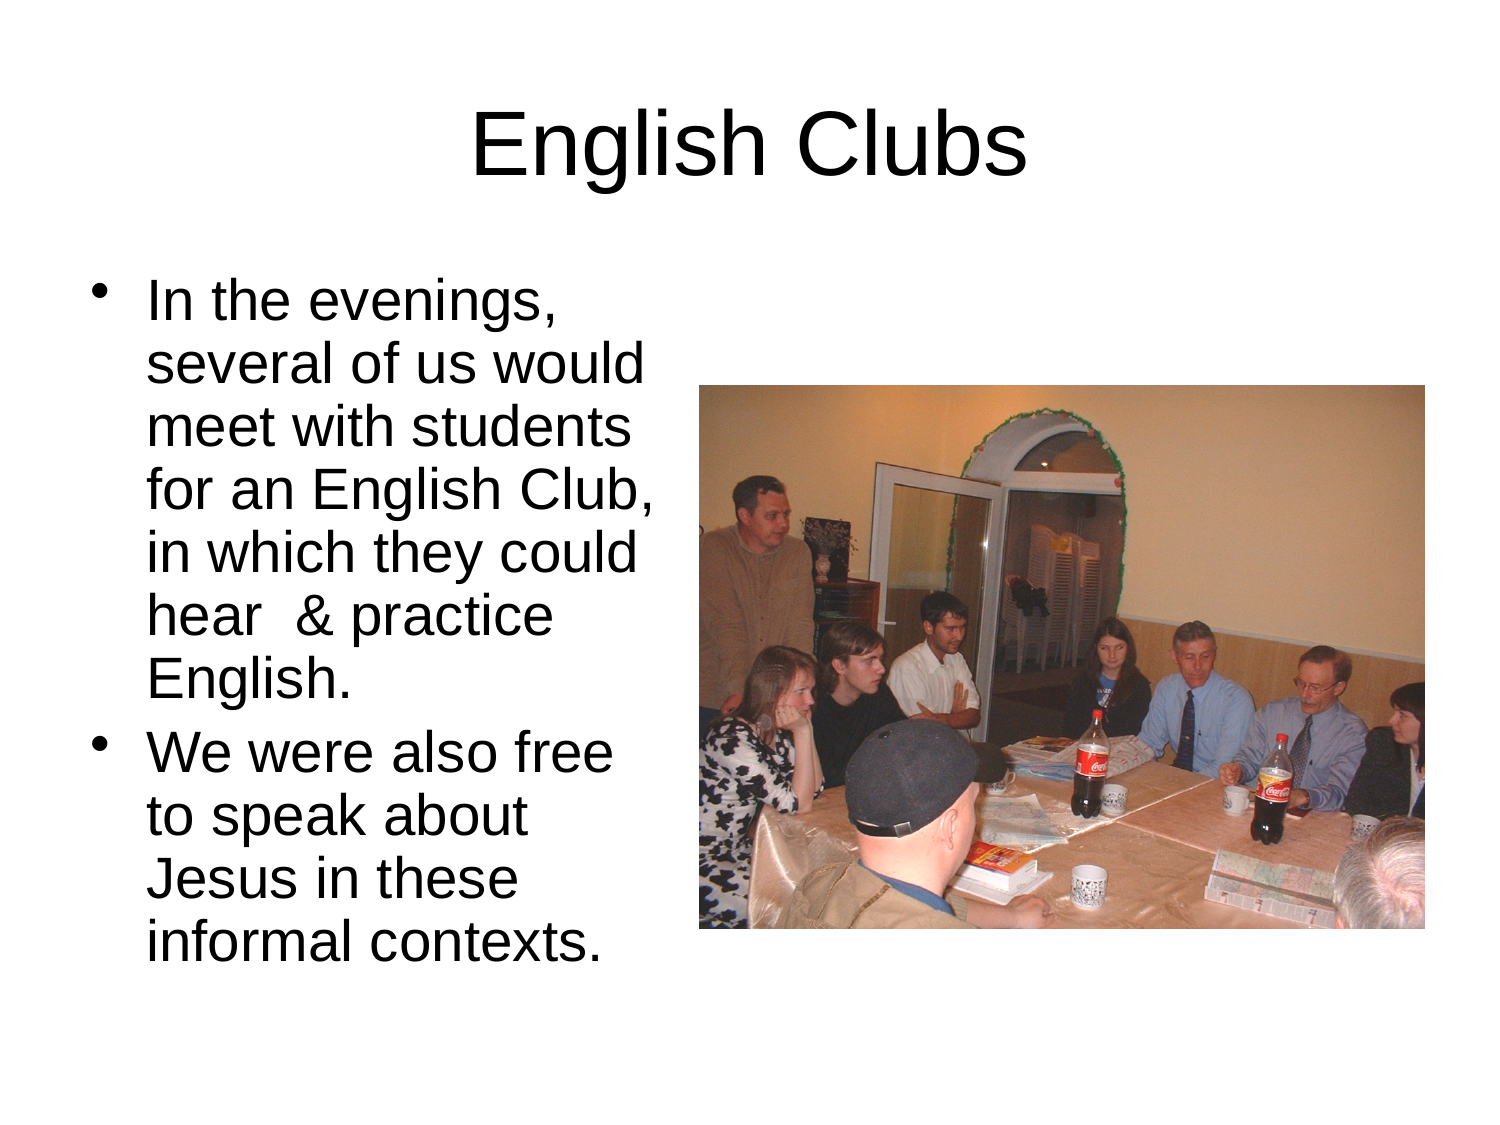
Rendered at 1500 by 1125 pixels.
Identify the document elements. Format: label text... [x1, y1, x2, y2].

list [699, 384, 1426, 930]
title English Clubs [75, 45, 1425, 233]
list In the evenings, several of us would meet with students for an English Club, in which they could hear & practice English. We were also free to speak about Jesus in these informal contexts. [75, 262, 675, 1005]
